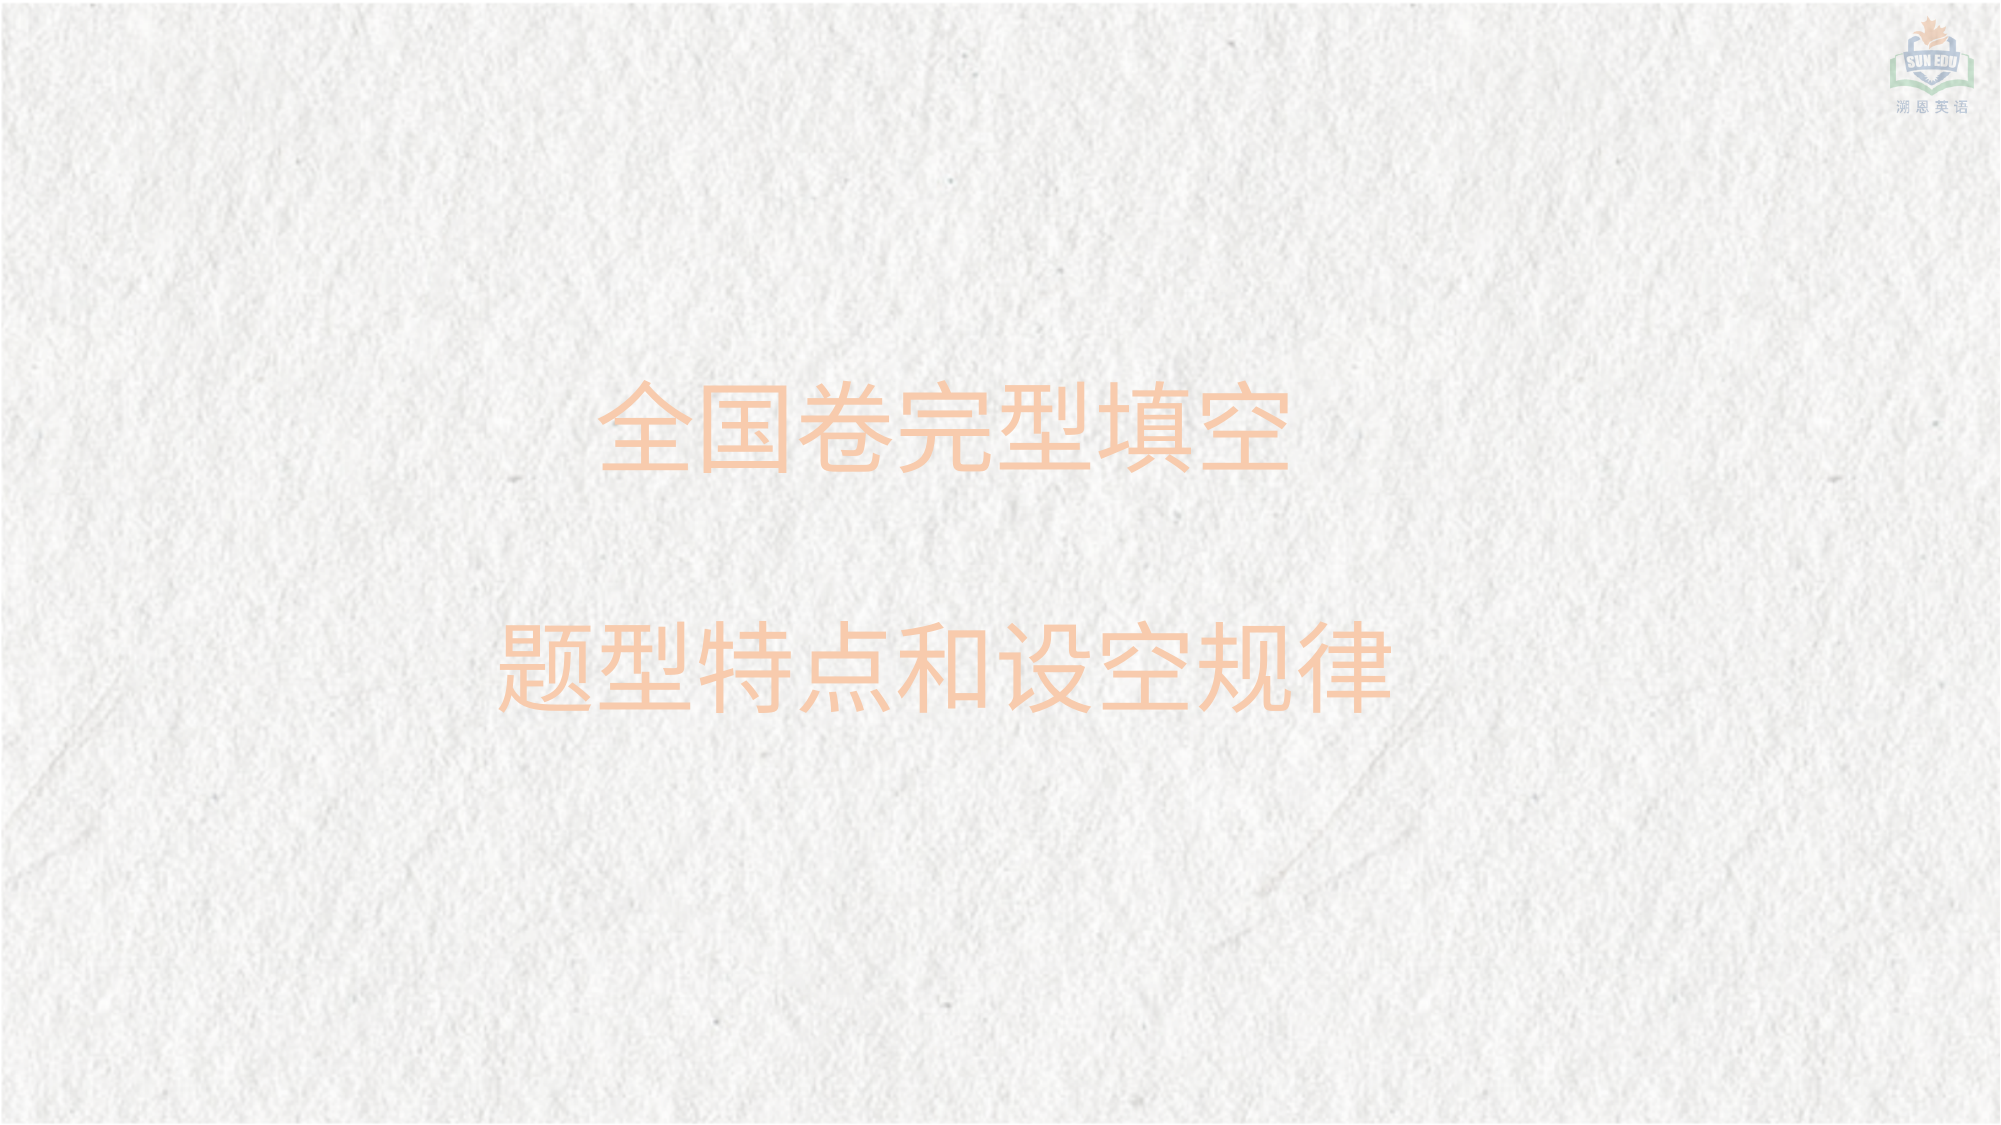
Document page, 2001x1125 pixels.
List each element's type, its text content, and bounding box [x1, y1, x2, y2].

picture [3, 2, 2000, 1125]
text_box 全国卷完型填空 题型特点和设空规律 [353, 358, 1539, 733]
